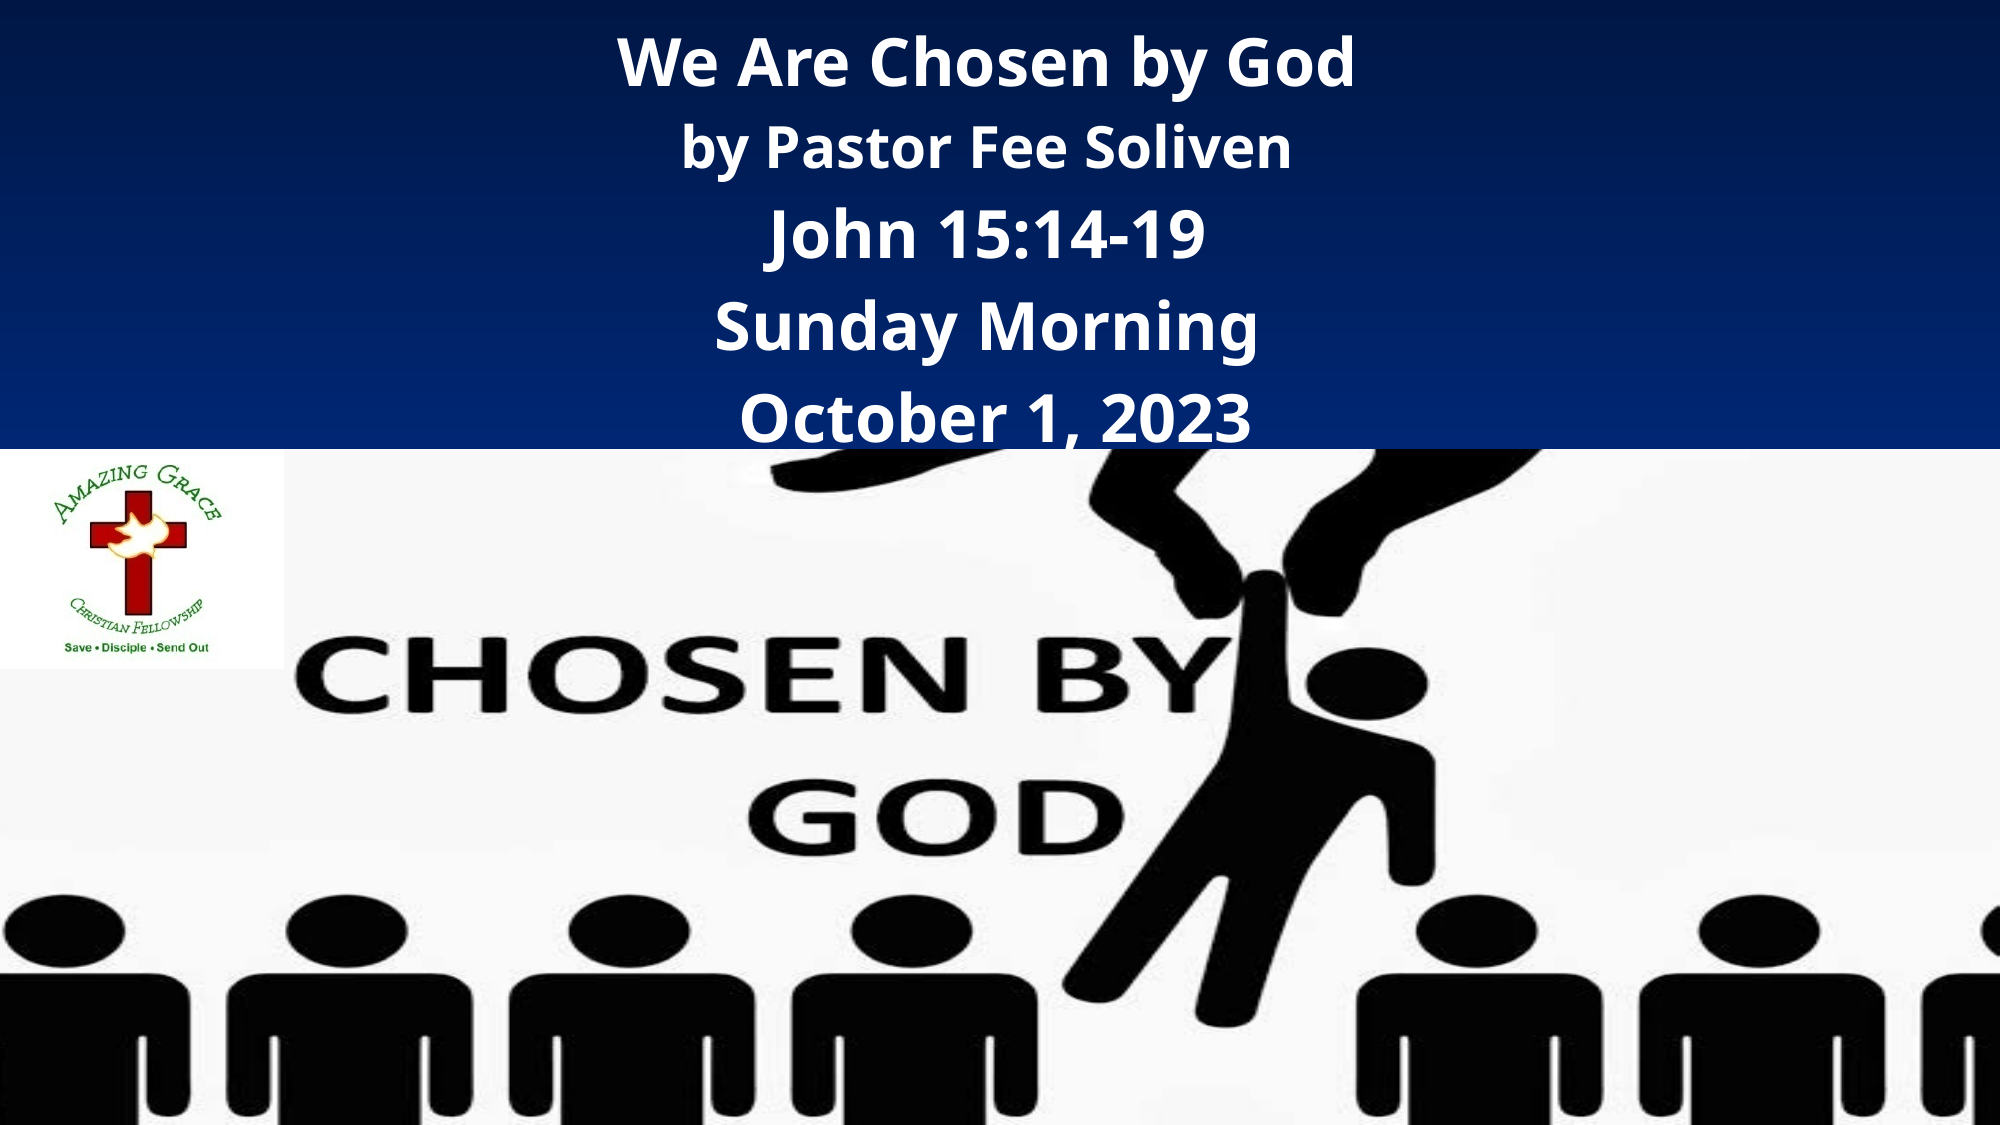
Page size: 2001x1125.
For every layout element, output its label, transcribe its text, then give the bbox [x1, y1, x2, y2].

picture [0, 449, 2000, 1125]
text_box We Are Chosen by God by Pastor Fee Soliven John 15:14-19 Sunday Morning October 1, 2023 [37, 0, 1938, 313]
